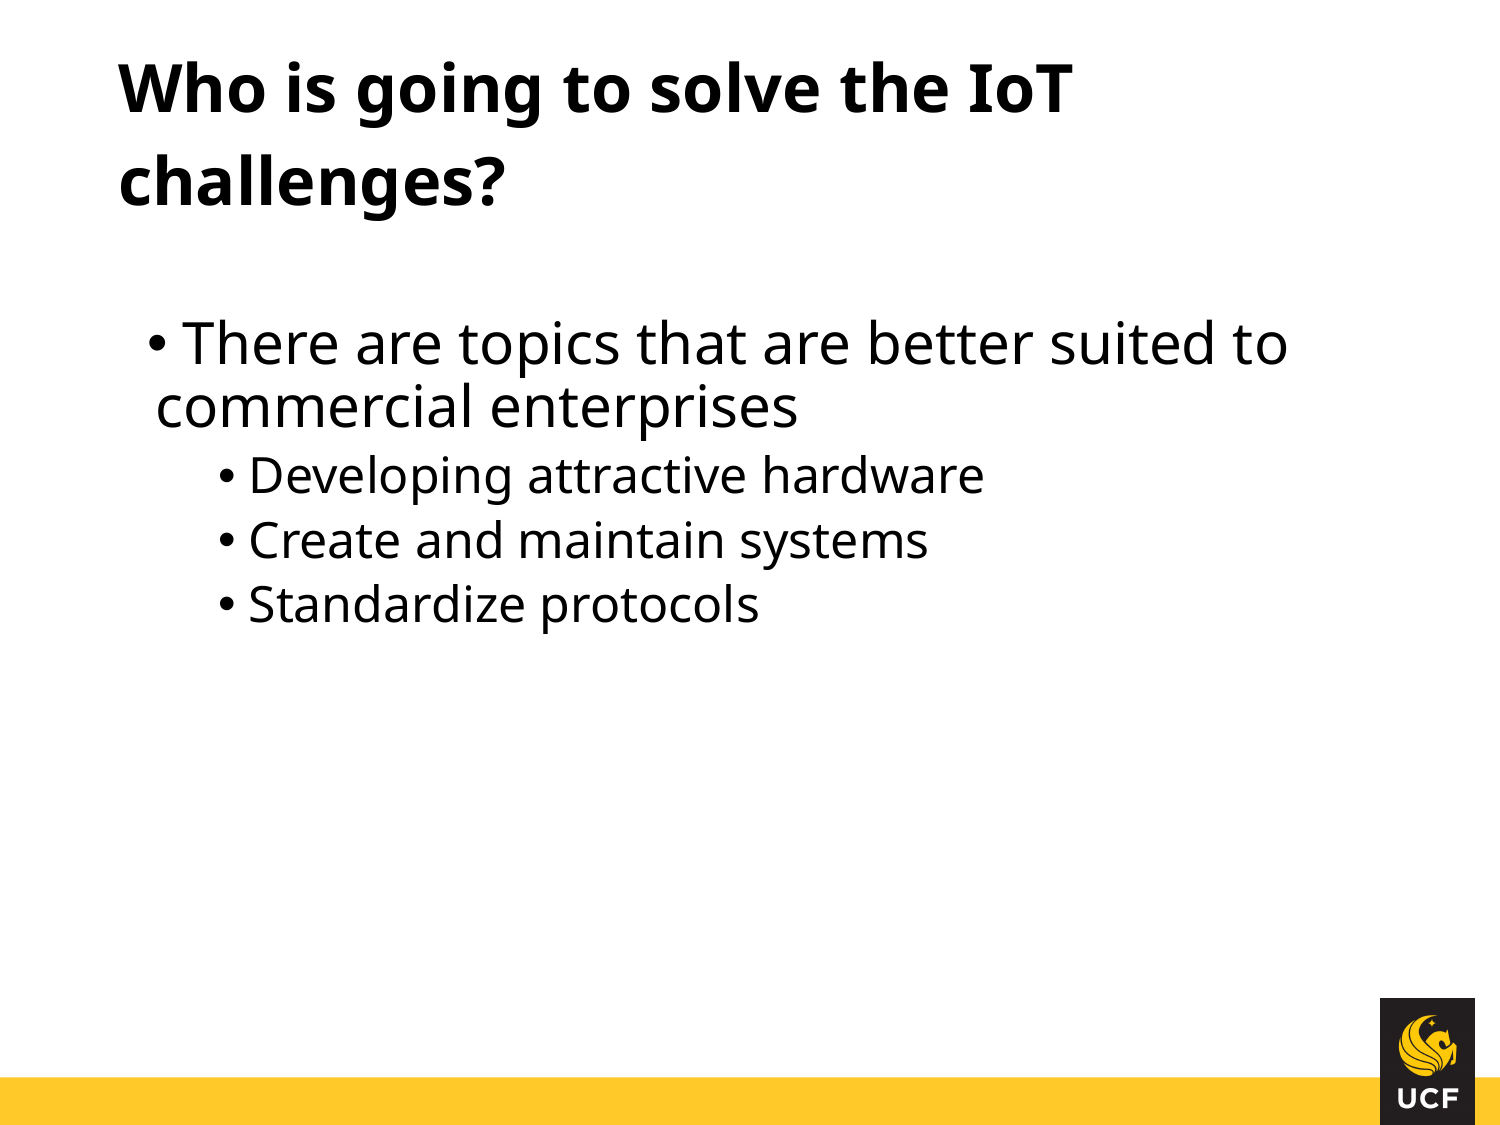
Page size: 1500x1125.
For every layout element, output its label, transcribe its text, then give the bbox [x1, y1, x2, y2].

title Who is going to solve the IoT challenges? [103, 59, 1397, 221]
picture [1380, 998, 1475, 1125]
list There are topics that are better suited to commercial enterprises Developing attractive hardware Create and maintain systems Standardize protocols [103, 299, 1397, 1014]
